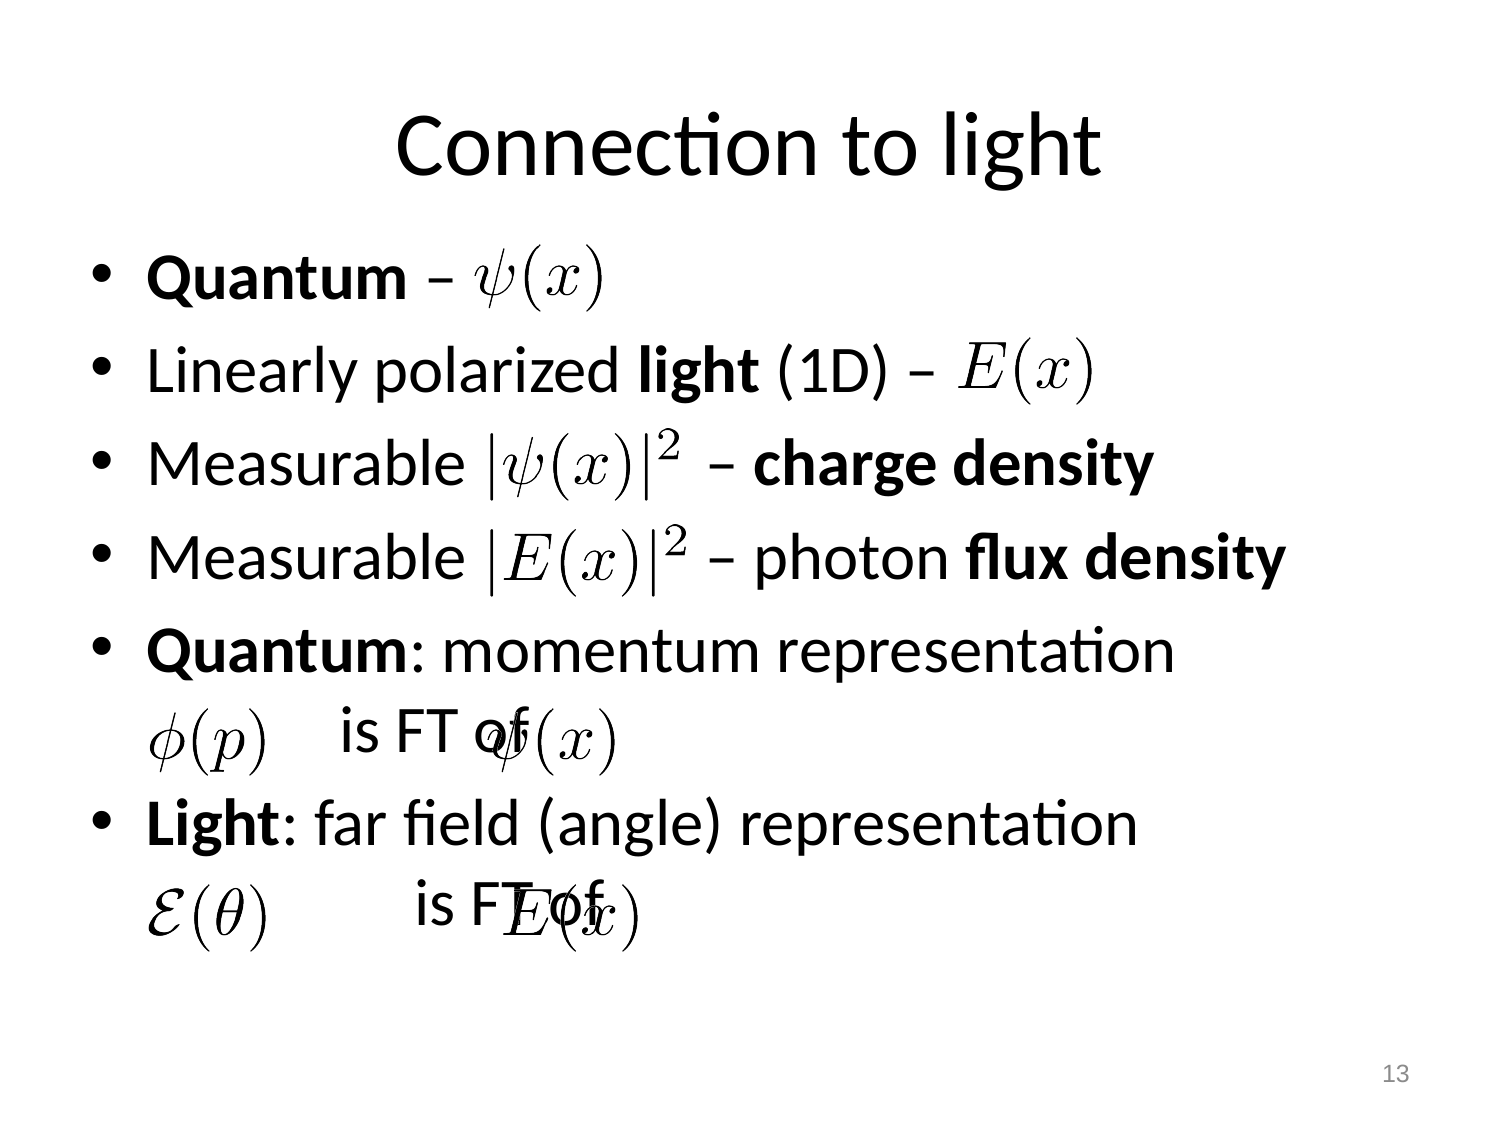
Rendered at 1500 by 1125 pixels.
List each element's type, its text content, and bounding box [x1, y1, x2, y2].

picture [145, 708, 265, 777]
picture [500, 884, 638, 953]
picture [954, 337, 1092, 405]
list Quantum – Linearly polarized light (1D) – Measurable – charge density Measurable – photon flux density Quantum: momentum representation is FT of Light: far field (angle) representation is FT of [75, 224, 1425, 968]
picture [485, 708, 615, 777]
picture [481, 428, 679, 501]
picture [481, 524, 686, 597]
slide_number 13 [1074, 1042, 1425, 1103]
picture [145, 884, 266, 953]
picture [471, 244, 602, 313]
title Connection to light [75, 45, 1425, 224]
